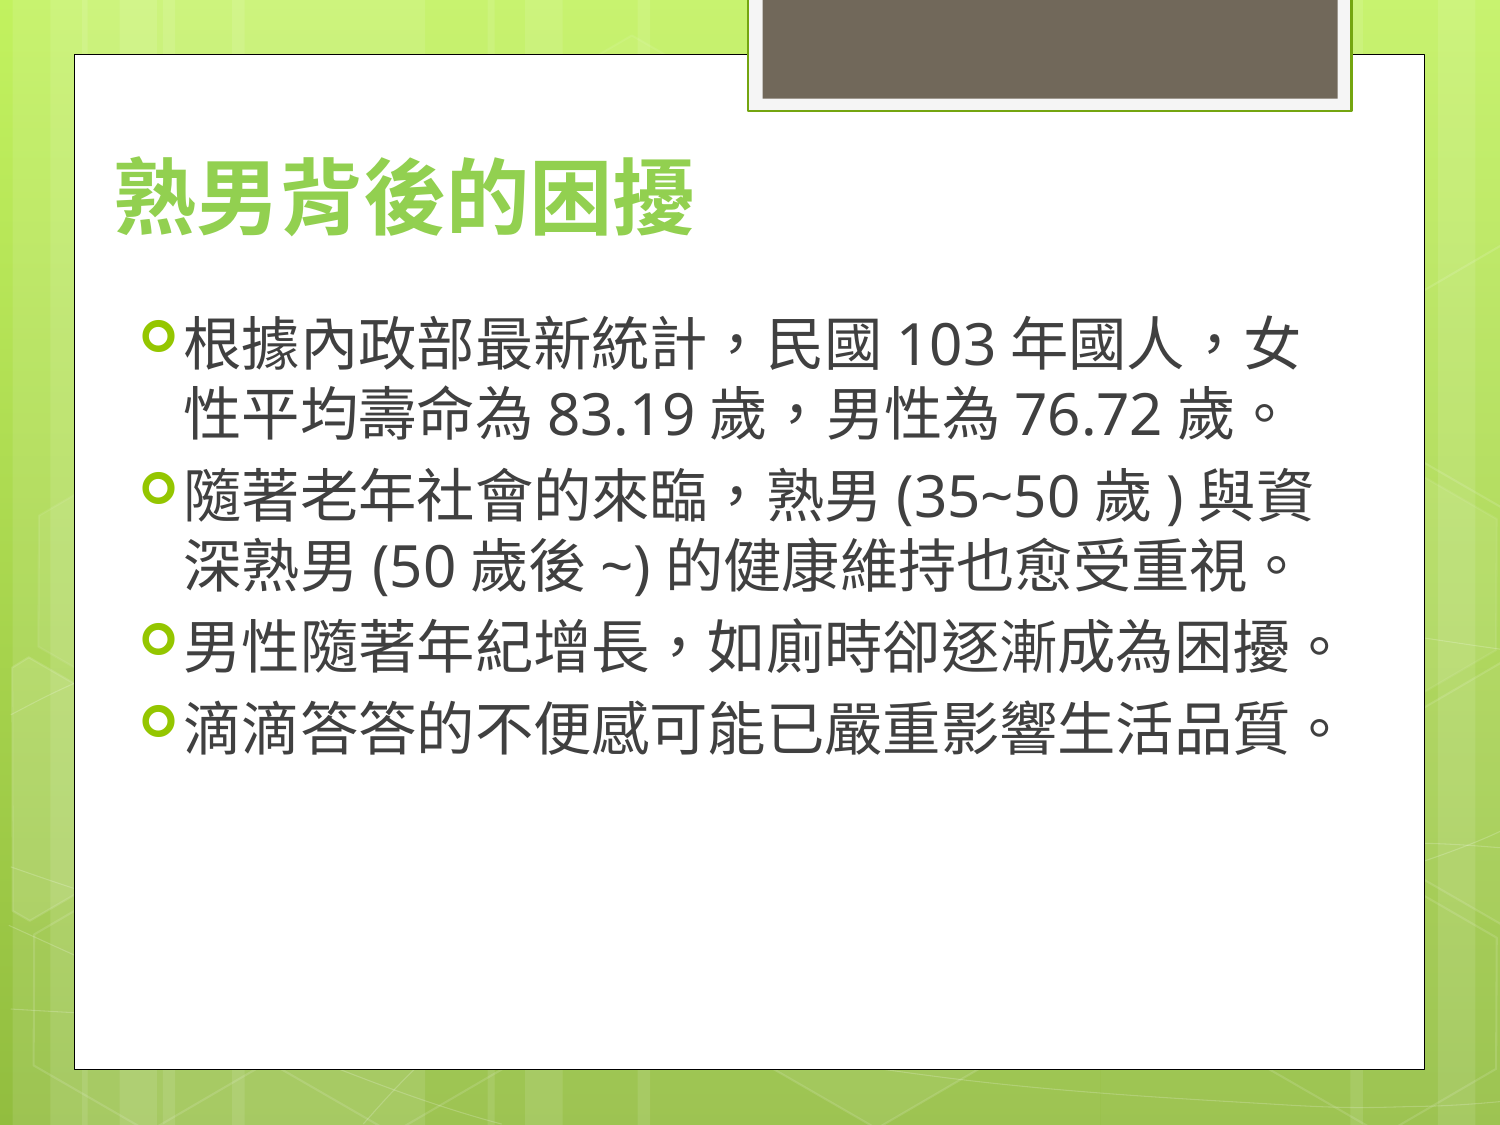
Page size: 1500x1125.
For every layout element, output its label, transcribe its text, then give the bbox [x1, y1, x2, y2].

list 根據內政部最新統計，民國103年國人，女性平均壽命為83.19歲，男性為76.72歲。 隨著老年社會的來臨，熟男(35~50歲)與資深熟男(50歲後~)的健康維持也愈受重視。 男性隨著年紀增長，如廁時卻逐漸成為困擾。 滴滴答答的不便感可能已嚴重影響生活品質。 [112, 299, 1363, 788]
text_box 熟男背後的困擾 [87, 137, 1425, 253]
